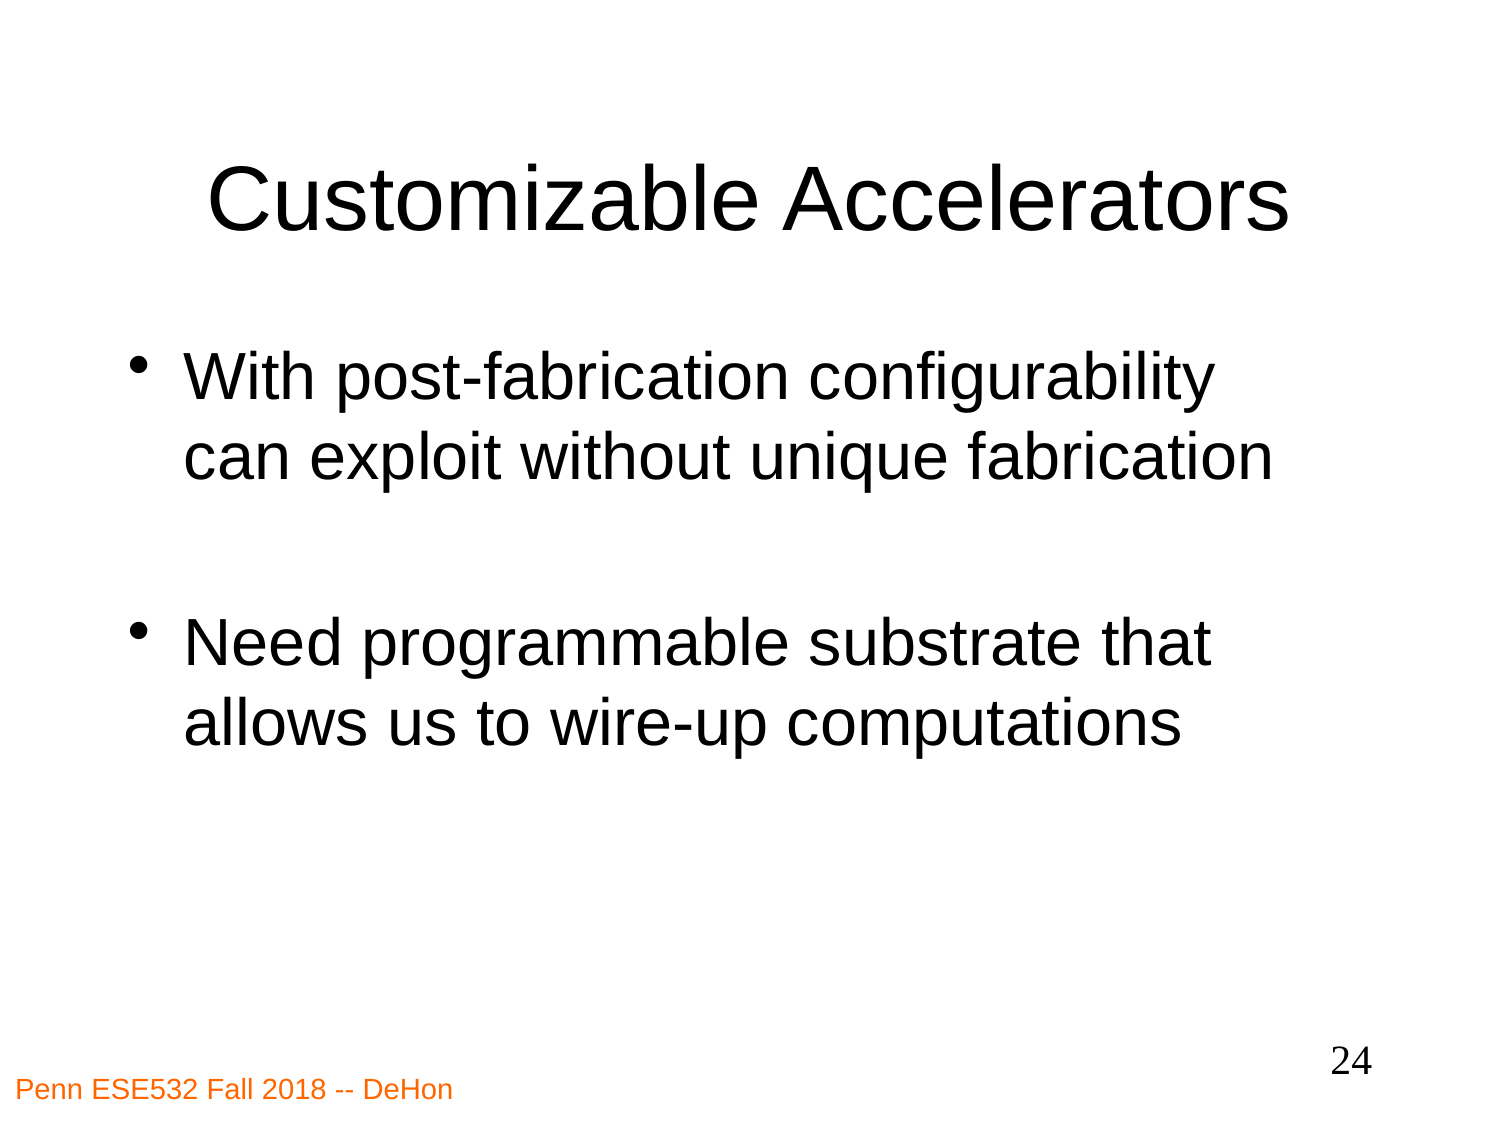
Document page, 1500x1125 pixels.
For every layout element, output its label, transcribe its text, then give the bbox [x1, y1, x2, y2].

title Customizable Accelerators [112, 99, 1388, 288]
slide_number 24 [1074, 1024, 1388, 1101]
slide_number Penn ESE532 Fall 2018 -- DeHon [0, 1062, 688, 1125]
list With post-fabrication configurability can exploit without unique fabrication Need programmable substrate that allows us to wire-up computations [112, 324, 1388, 1001]
